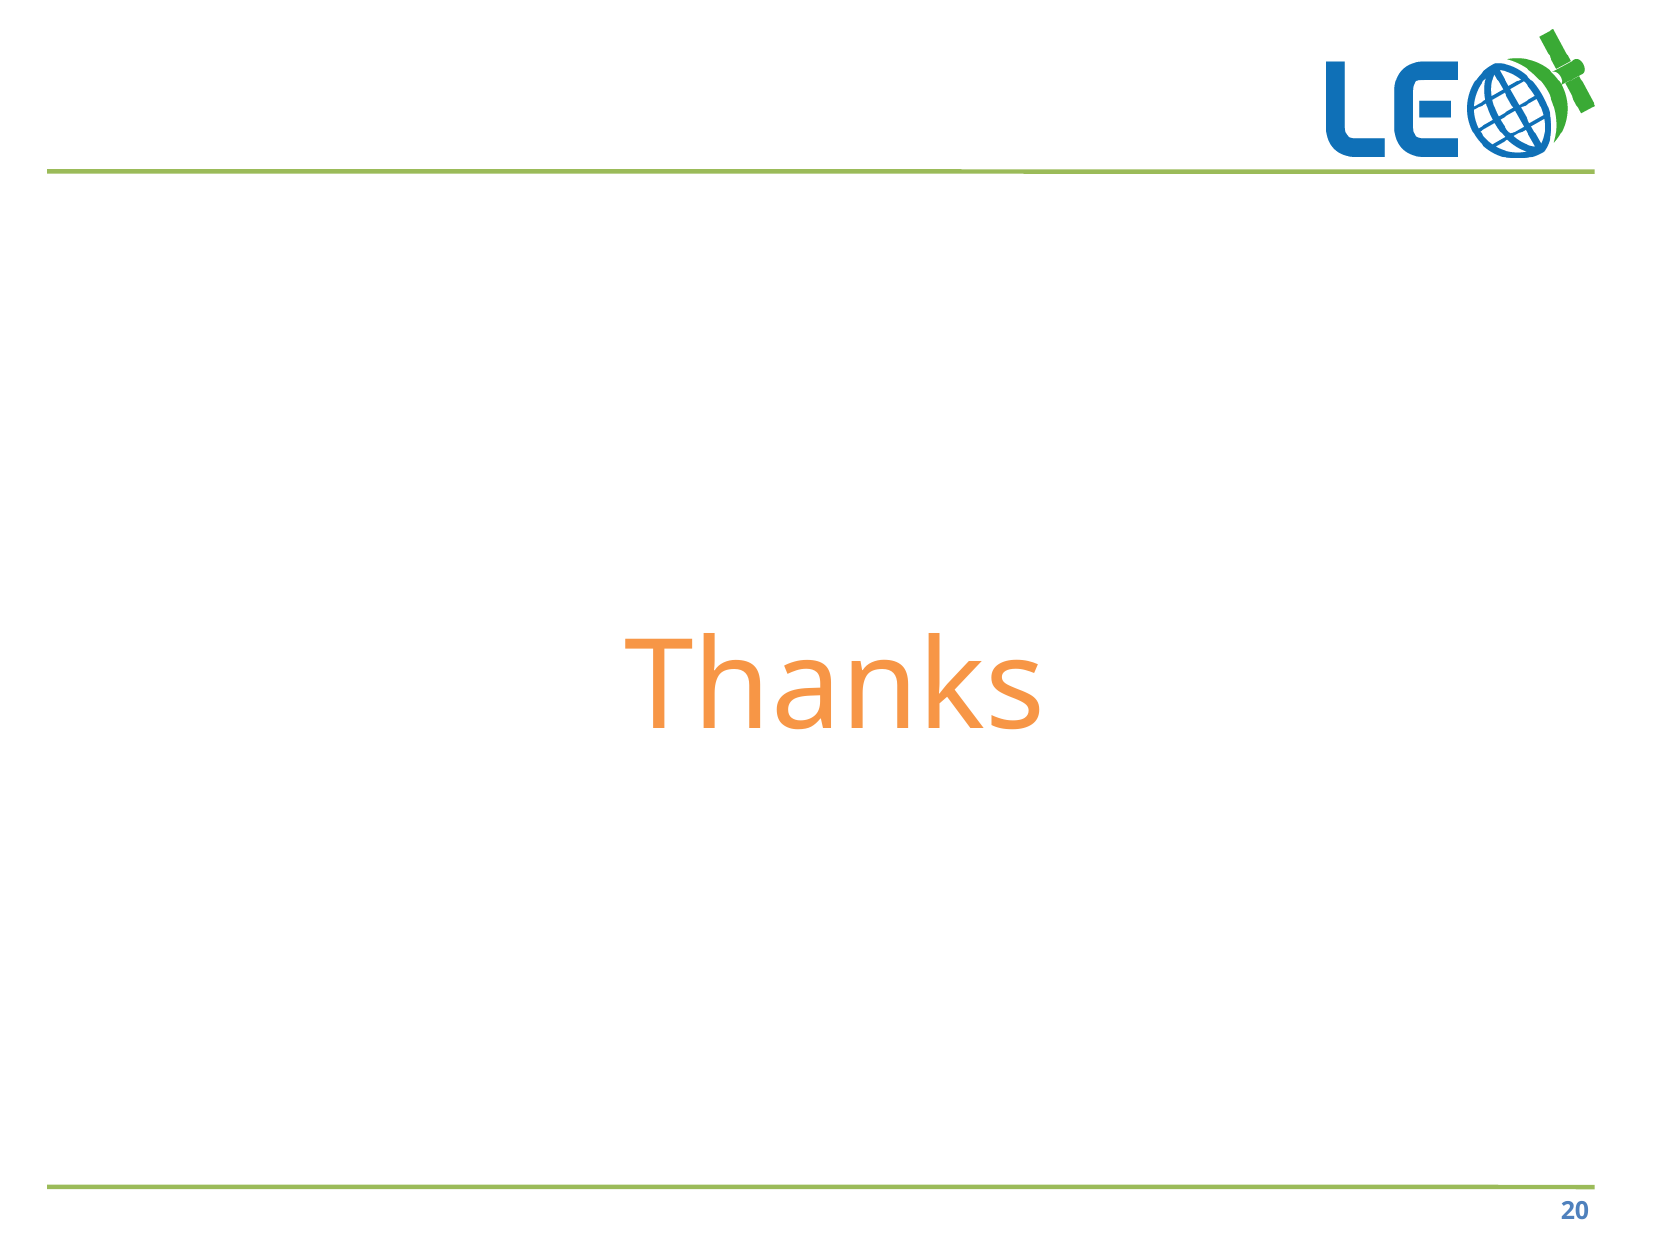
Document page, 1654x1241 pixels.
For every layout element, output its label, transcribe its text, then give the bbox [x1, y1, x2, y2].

text_box Thanks [82, 228, 1571, 1047]
slide_number 20 [1204, 1194, 1590, 1241]
picture [1326, 29, 1595, 158]
